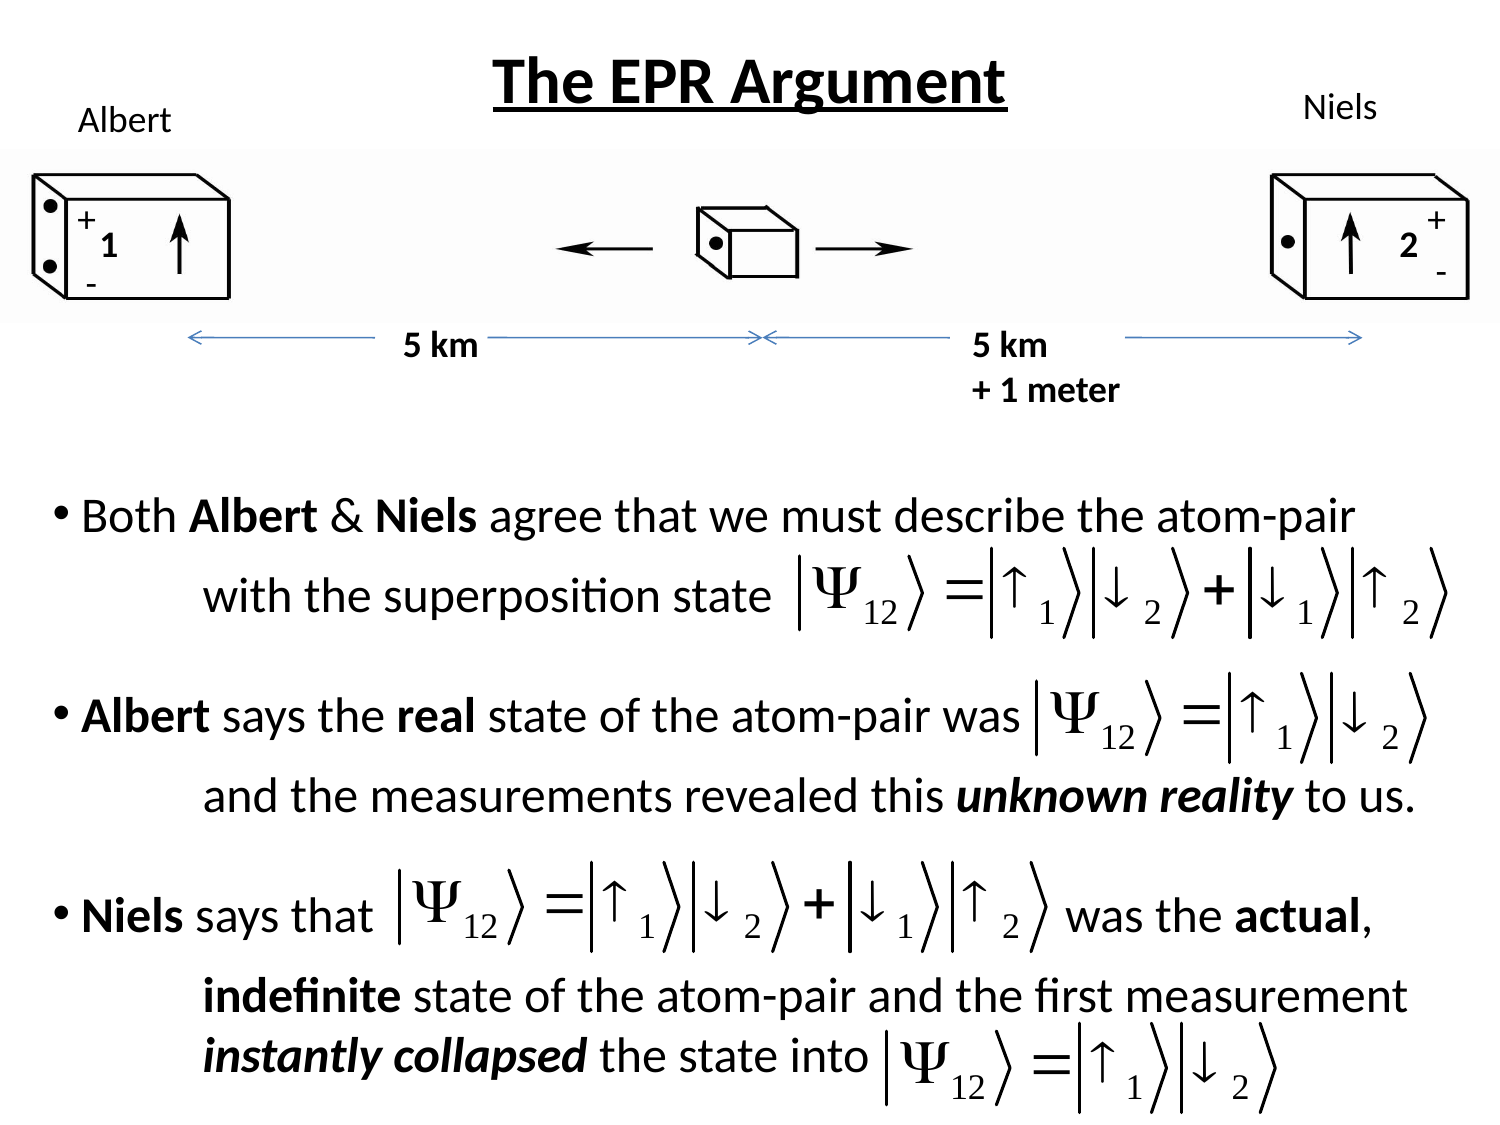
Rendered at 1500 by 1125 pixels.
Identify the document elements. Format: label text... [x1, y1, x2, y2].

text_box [1024, 660, 1441, 776]
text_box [787, 535, 1462, 651]
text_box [0, 149, 1500, 419]
text_box Both Albert & Niels agree that we must describe the atom-pair with the superposition state Albert says the real state of the atom-pair was and the measurements revealed this unknown reality to us. Niels says that was the actual, indefinite state of the atom-pair and the first measurement instantly collapsed the state into [37, 474, 1463, 1090]
text_box The EPR Argument [477, 28, 1023, 124]
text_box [387, 849, 1062, 965]
text_box Niels [1288, 74, 1393, 135]
text_box Albert [63, 87, 188, 148]
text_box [874, 1010, 1291, 1125]
